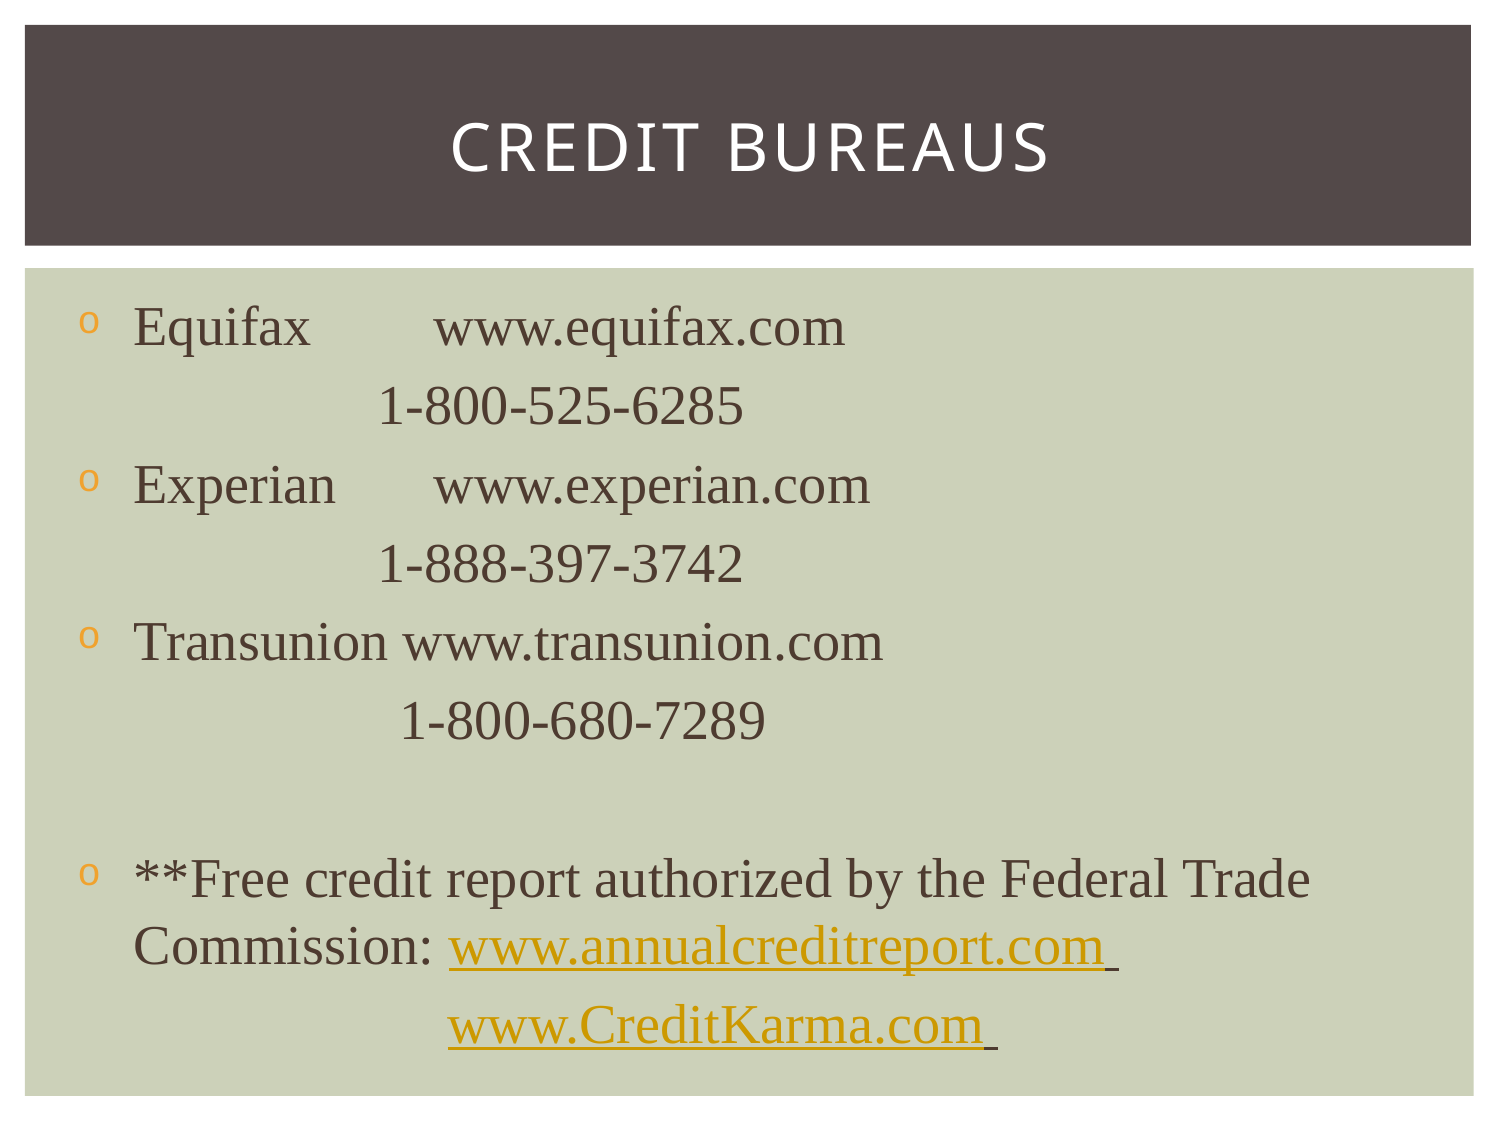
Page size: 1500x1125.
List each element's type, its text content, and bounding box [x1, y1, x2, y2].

list Equifax www.equifax.com 1-800-525-6285 Experian www.experian.com 1-888-397-3742 Transunion www.transunion.com 1-800-680-7289 **Free credit report authorized by the Federal Trade Commission: www.annualcreditreport.com www.CreditKarma.com [62, 281, 1442, 1088]
title Credit Bureaus [62, 58, 1438, 232]
